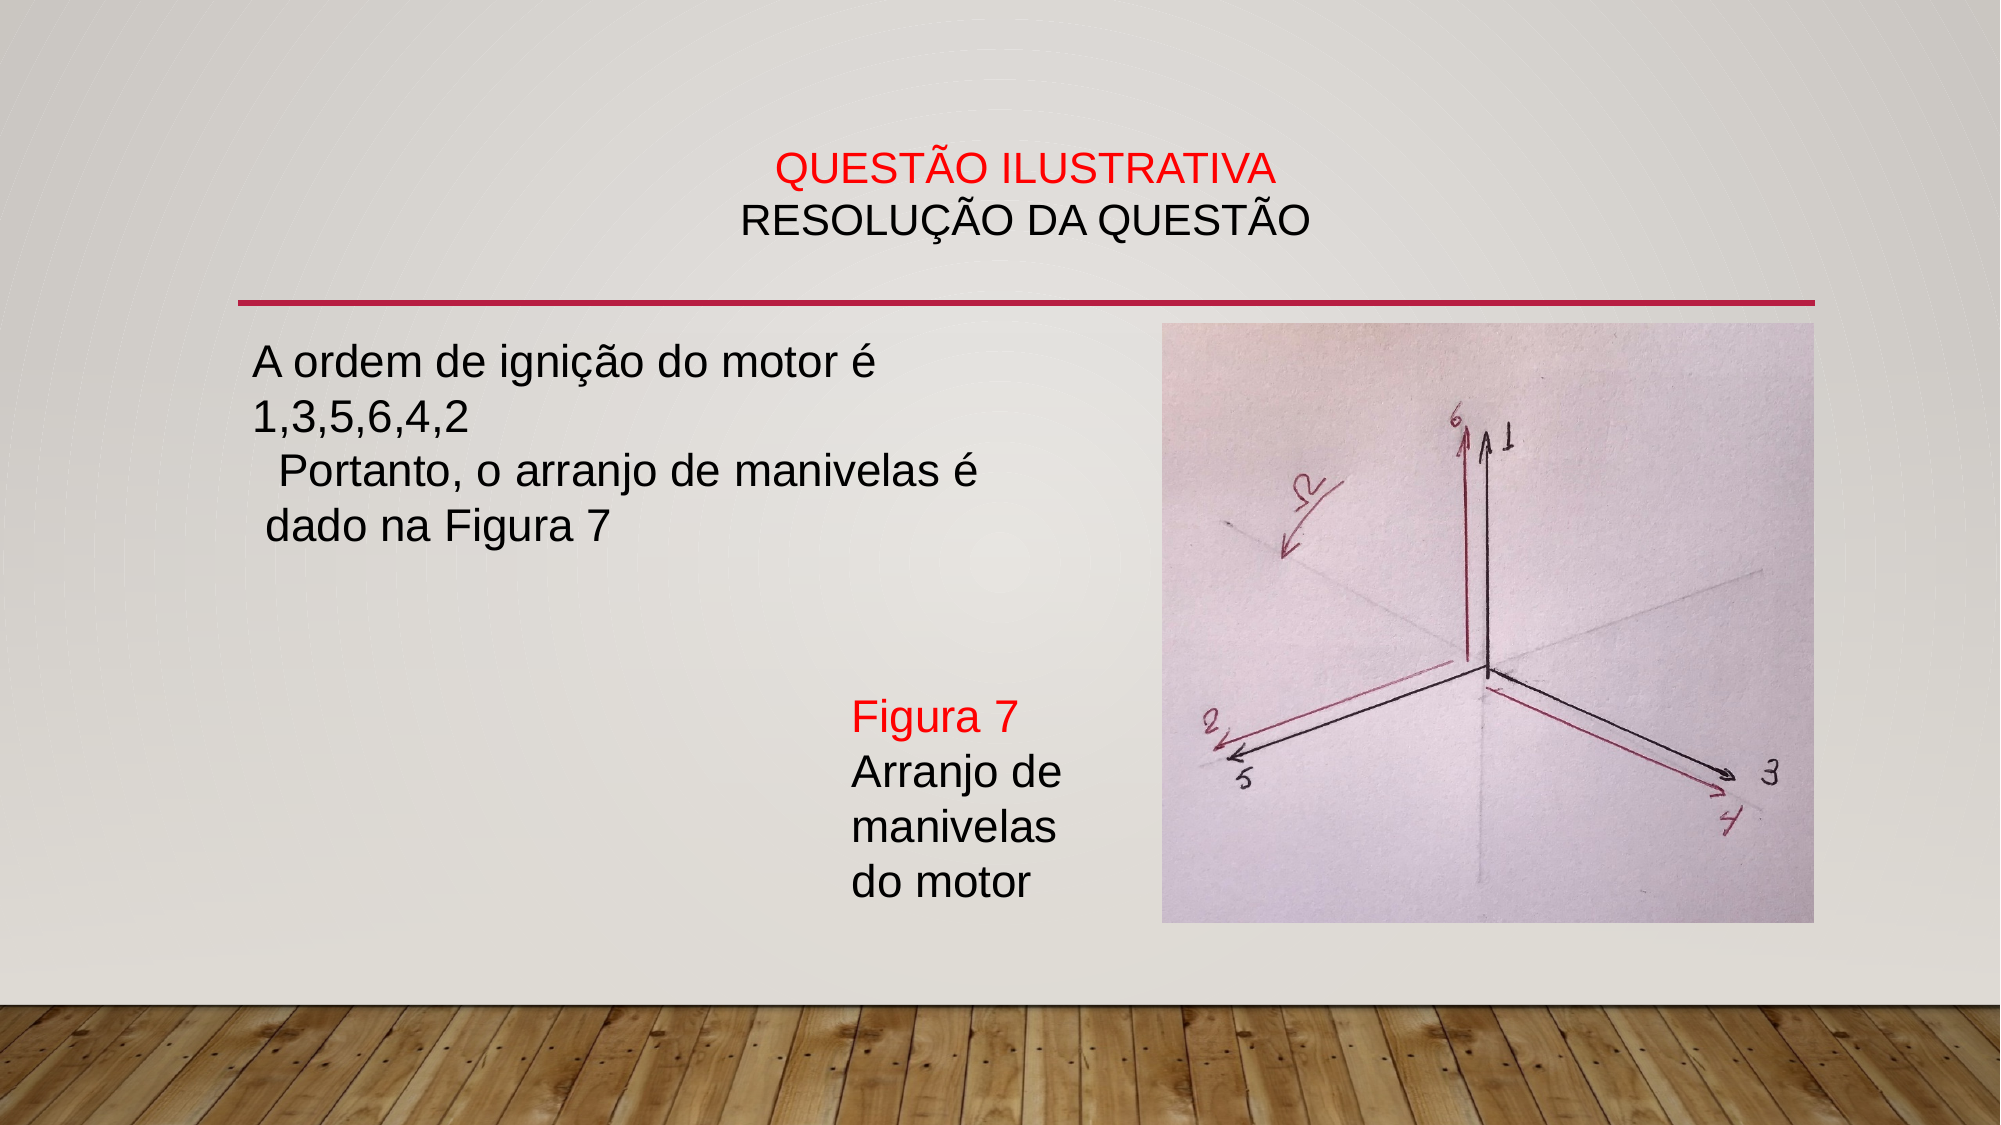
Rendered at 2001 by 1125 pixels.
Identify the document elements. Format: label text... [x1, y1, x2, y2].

picture [1161, 323, 1814, 924]
text_box A ordem de ignição do motor é 1,3,5,6,4,2 Portanto, o arranjo de manivelas é dado na Figura 7 [238, 323, 1061, 769]
picture [0, 1005, 2000, 1125]
title QUESTÃO ILUSTRATIVA RESOLUÇÃO DA QUESTÃO [238, 131, 1814, 305]
text_box Figura 7 Arranjo de manivelas do motor [836, 679, 1112, 960]
